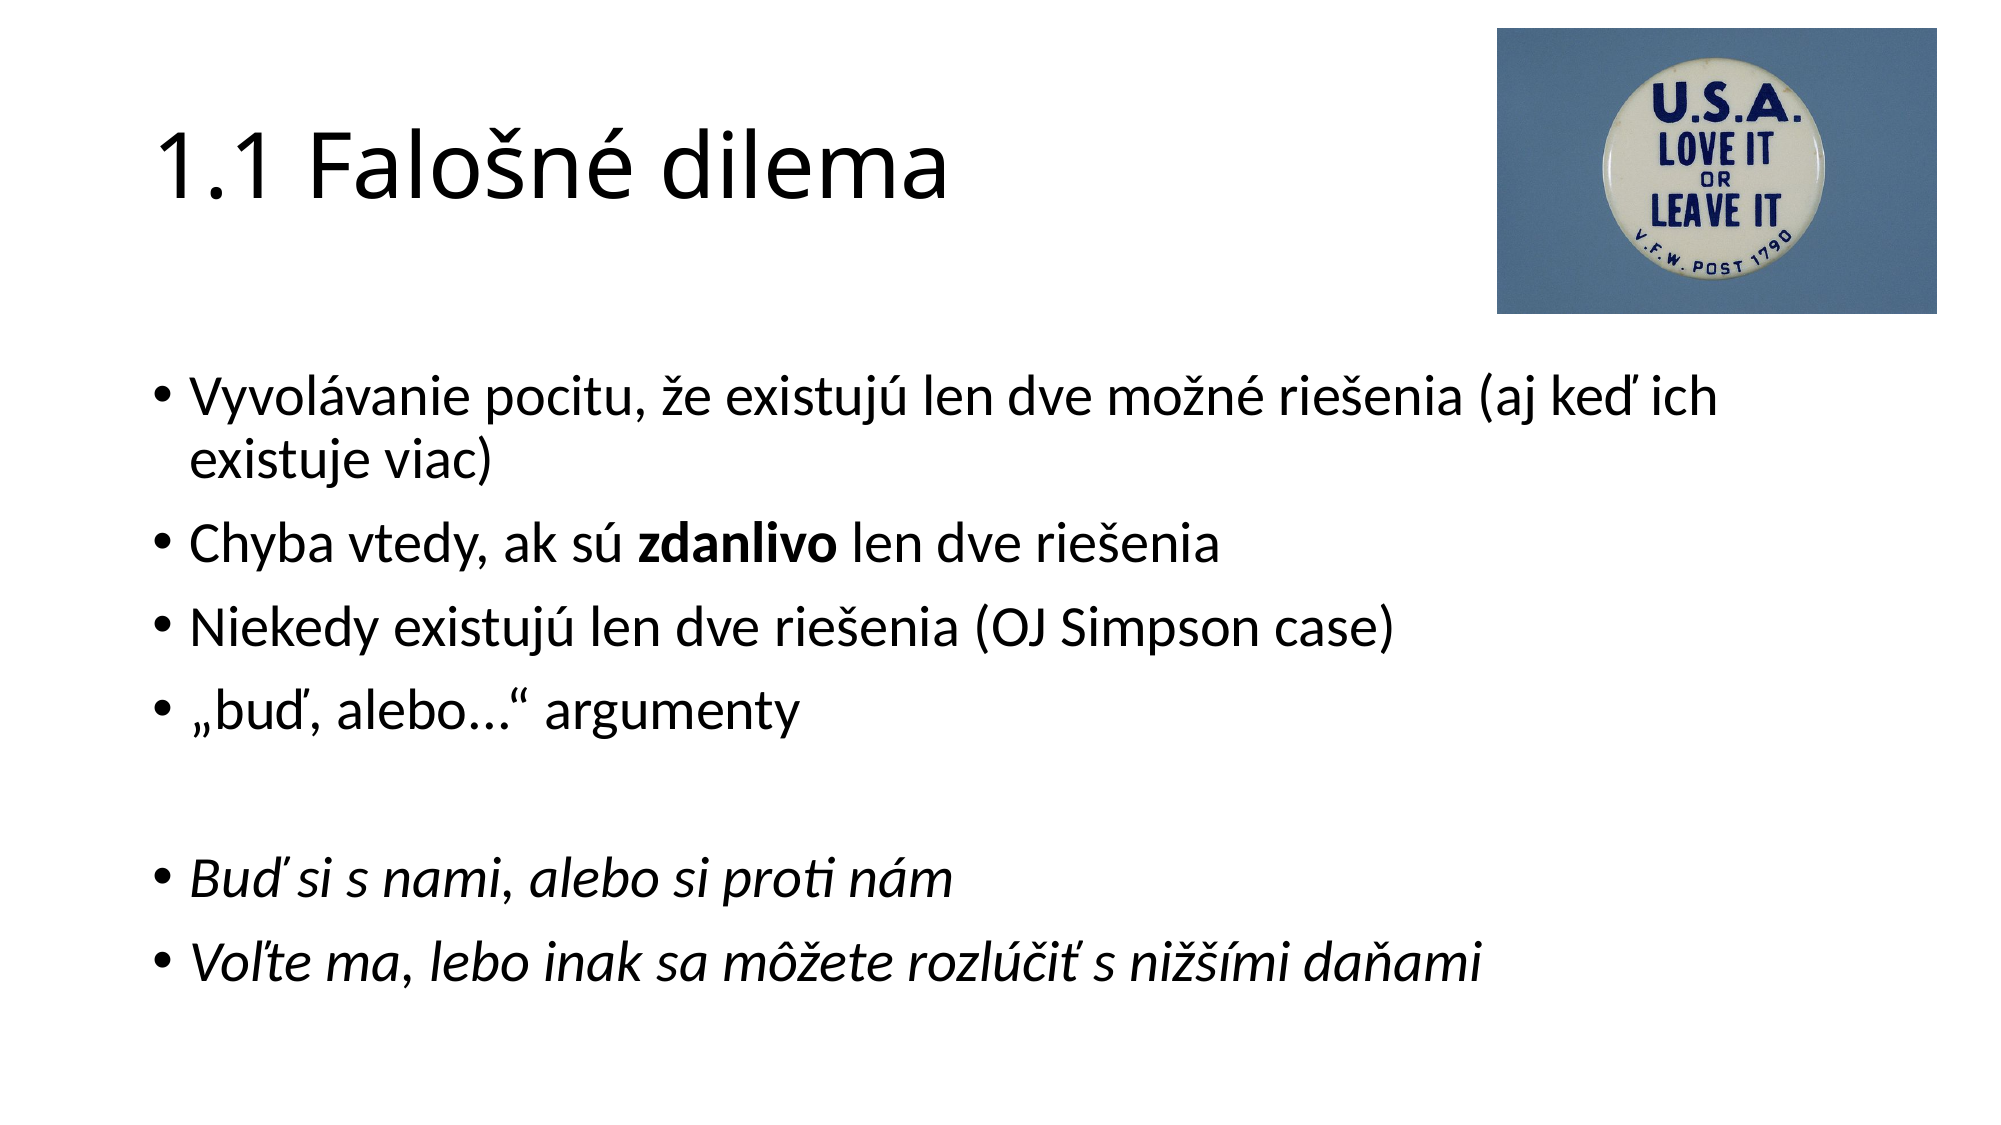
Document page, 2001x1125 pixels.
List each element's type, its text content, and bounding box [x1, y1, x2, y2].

picture [1497, 28, 1937, 314]
title 1.1 Falošné dilema [137, 59, 1497, 278]
list Vyvolávanie pocitu, že existujú len dve možné riešenia (aj keď ich existuje viac) Chyba vtedy, ak sú zdanlivo len dve riešenia Niekedy existujú len dve riešenia (OJ Simpson case) „buď, alebo...“ argumenty Buď si s nami, alebo si proti nám Voľte ma, lebo inak sa môžete rozlúčiť s nižšími daňami [137, 357, 1863, 1072]
